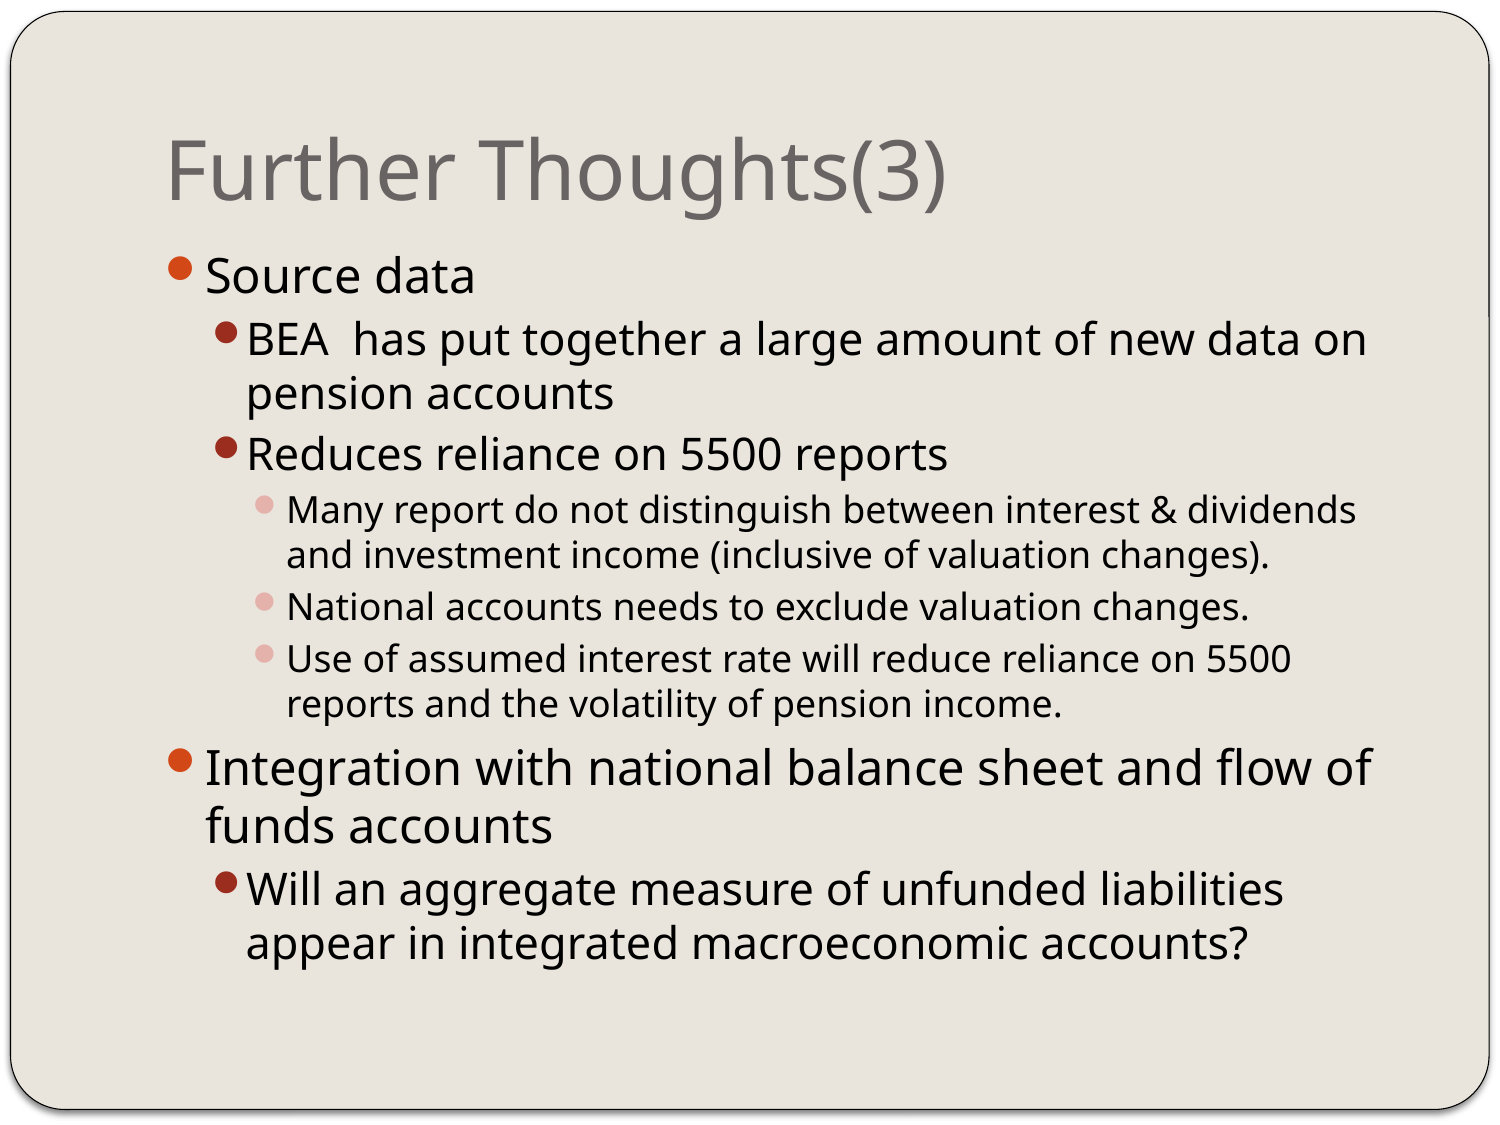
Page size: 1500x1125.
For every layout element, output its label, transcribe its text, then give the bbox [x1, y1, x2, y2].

list Source data BEA has put together a large amount of new data on pension accounts Reduces reliance on 5500 reports Many report do not distinguish between interest & dividends and investment income (inclusive of valuation changes). National accounts needs to exclude valuation changes. Use of assumed interest rate will reduce reliance on 5500 reports and the volatility of pension income. Integration with national balance sheet and flow of funds accounts Will an aggregate measure of unfunded liabilities appear in integrated macroeconomic accounts? [150, 237, 1425, 988]
title Further Thoughts(3) [150, 45, 1425, 233]
